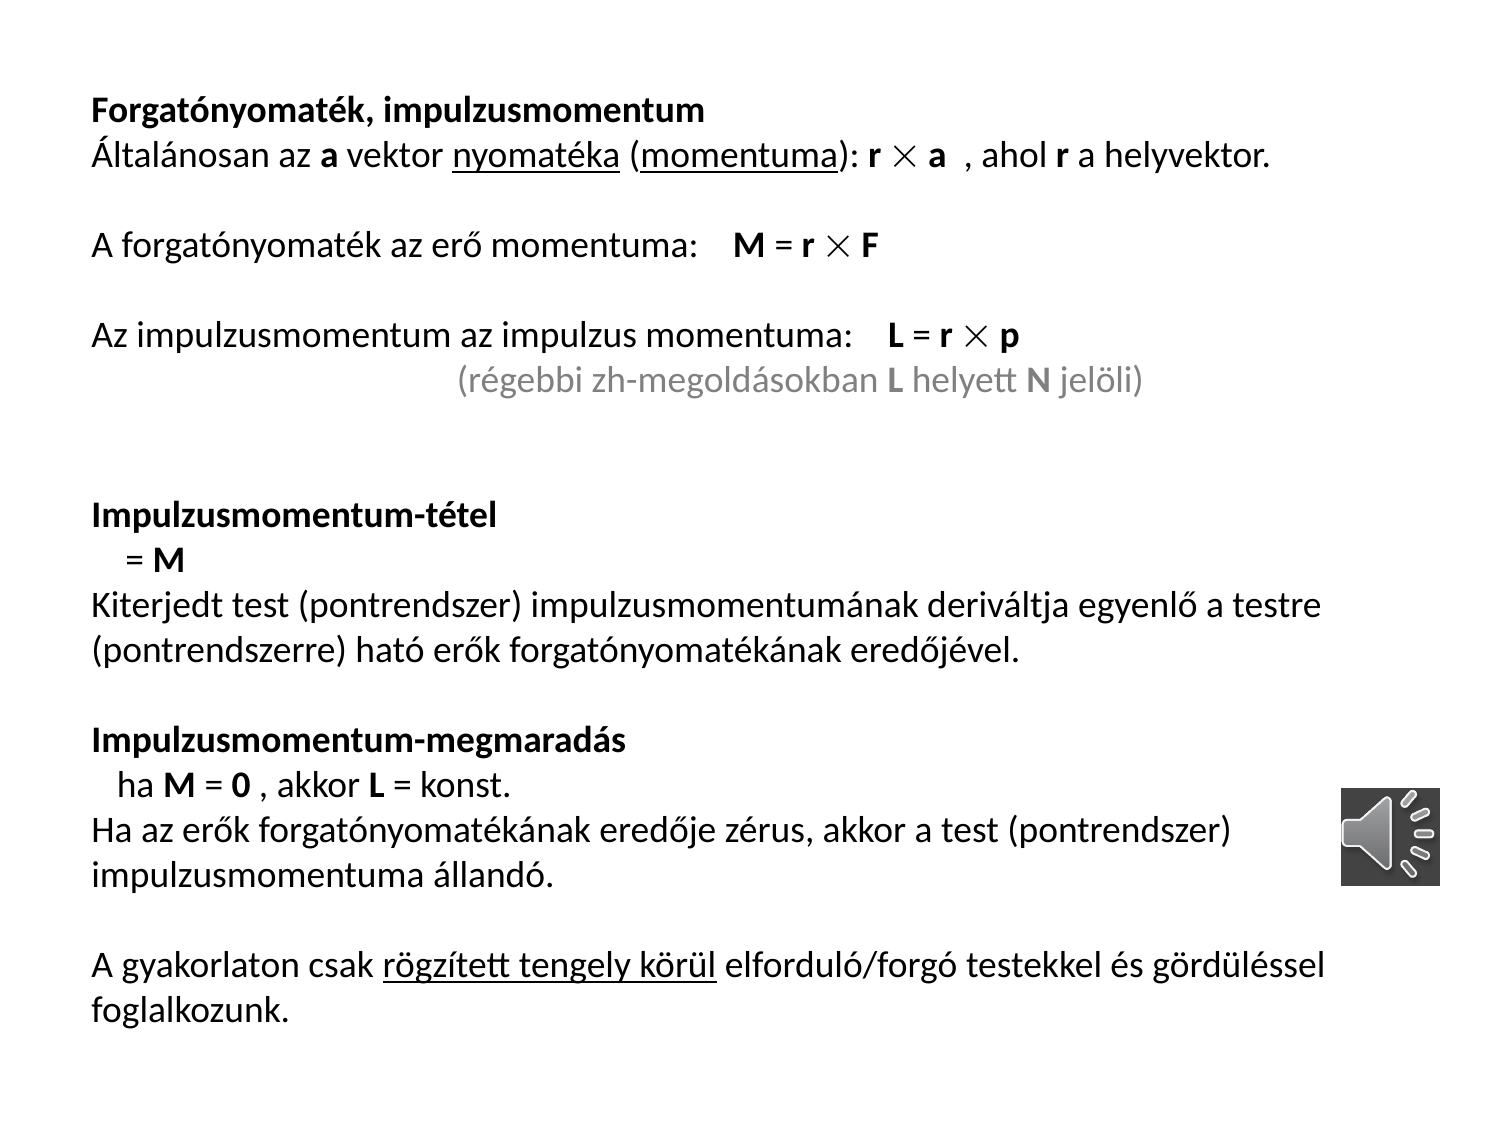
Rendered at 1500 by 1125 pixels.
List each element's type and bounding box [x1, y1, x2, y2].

picture [1340, 786, 1441, 888]
